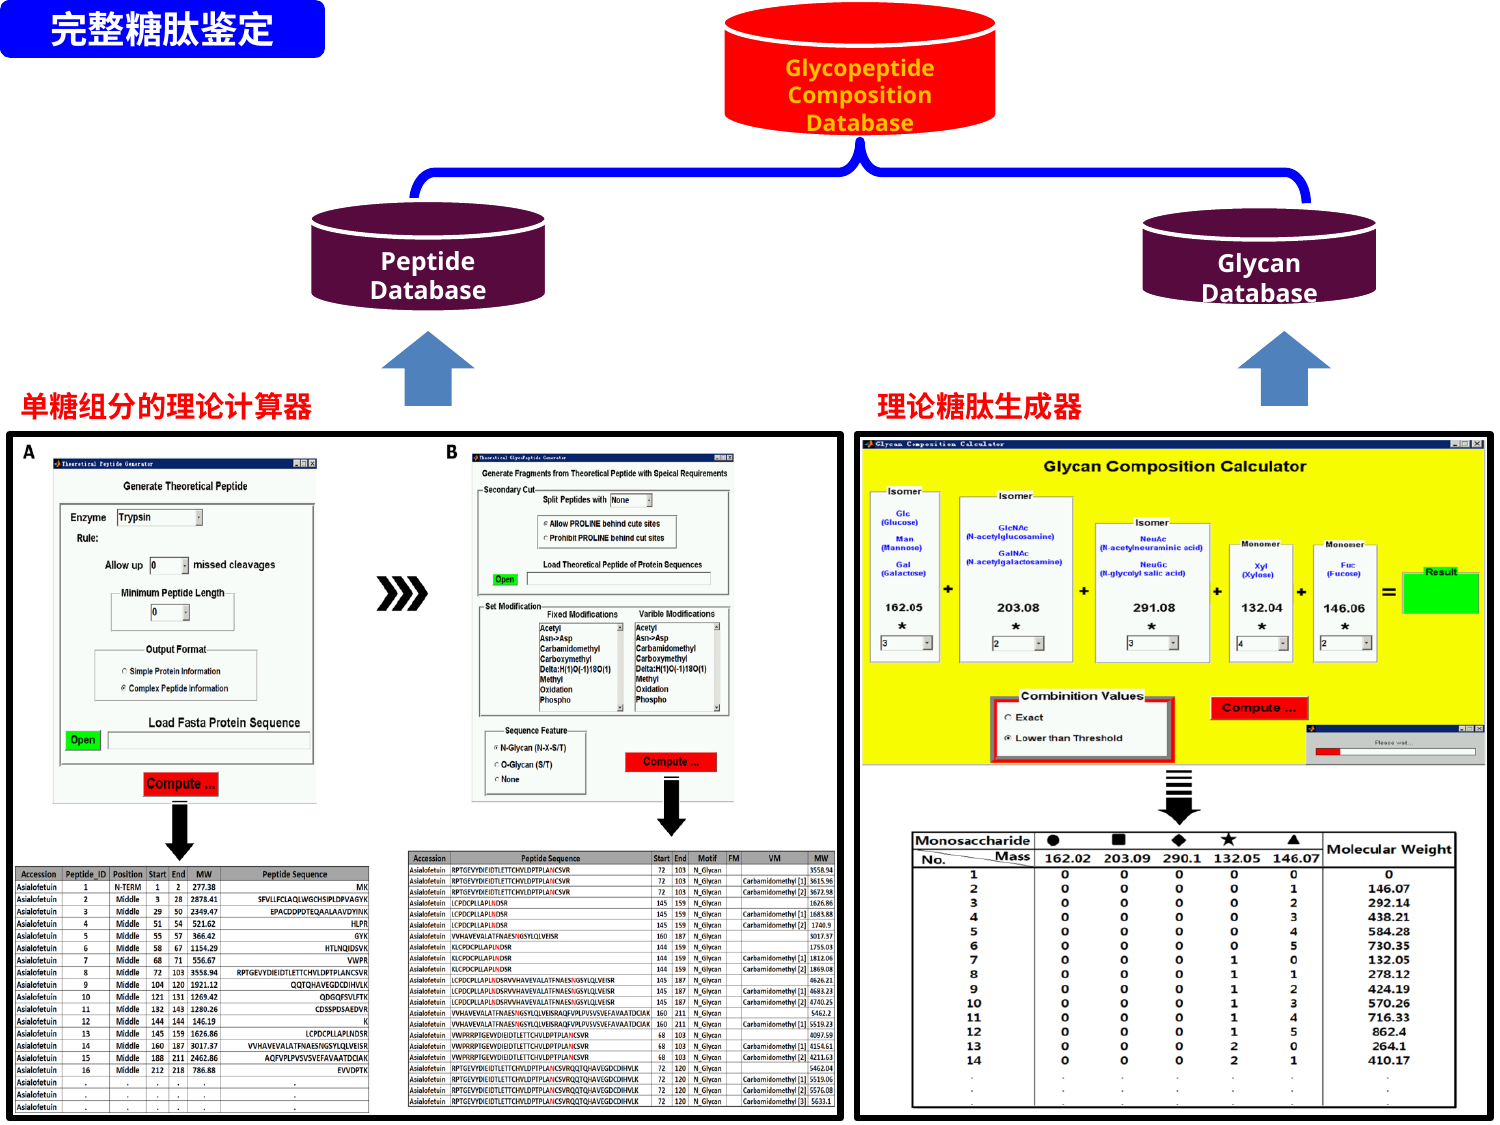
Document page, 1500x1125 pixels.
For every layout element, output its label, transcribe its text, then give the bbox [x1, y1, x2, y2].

text_box [413, 140, 1308, 204]
text_box Glycopeptide Composition Database [720, 0, 1000, 140]
text_box [379, 329, 477, 409]
text_box Peptide Database [307, 197, 549, 315]
picture [12, 437, 838, 1116]
text_box 理论糖肽生成器 [862, 380, 1098, 431]
text_box 单糖组分的理论计算器 [5, 380, 328, 431]
text_box [1235, 329, 1334, 409]
text_box Glycan Database [1138, 204, 1381, 309]
picture [859, 437, 1488, 1116]
text_box 完整糖肽鉴定 [0, 0, 328, 60]
